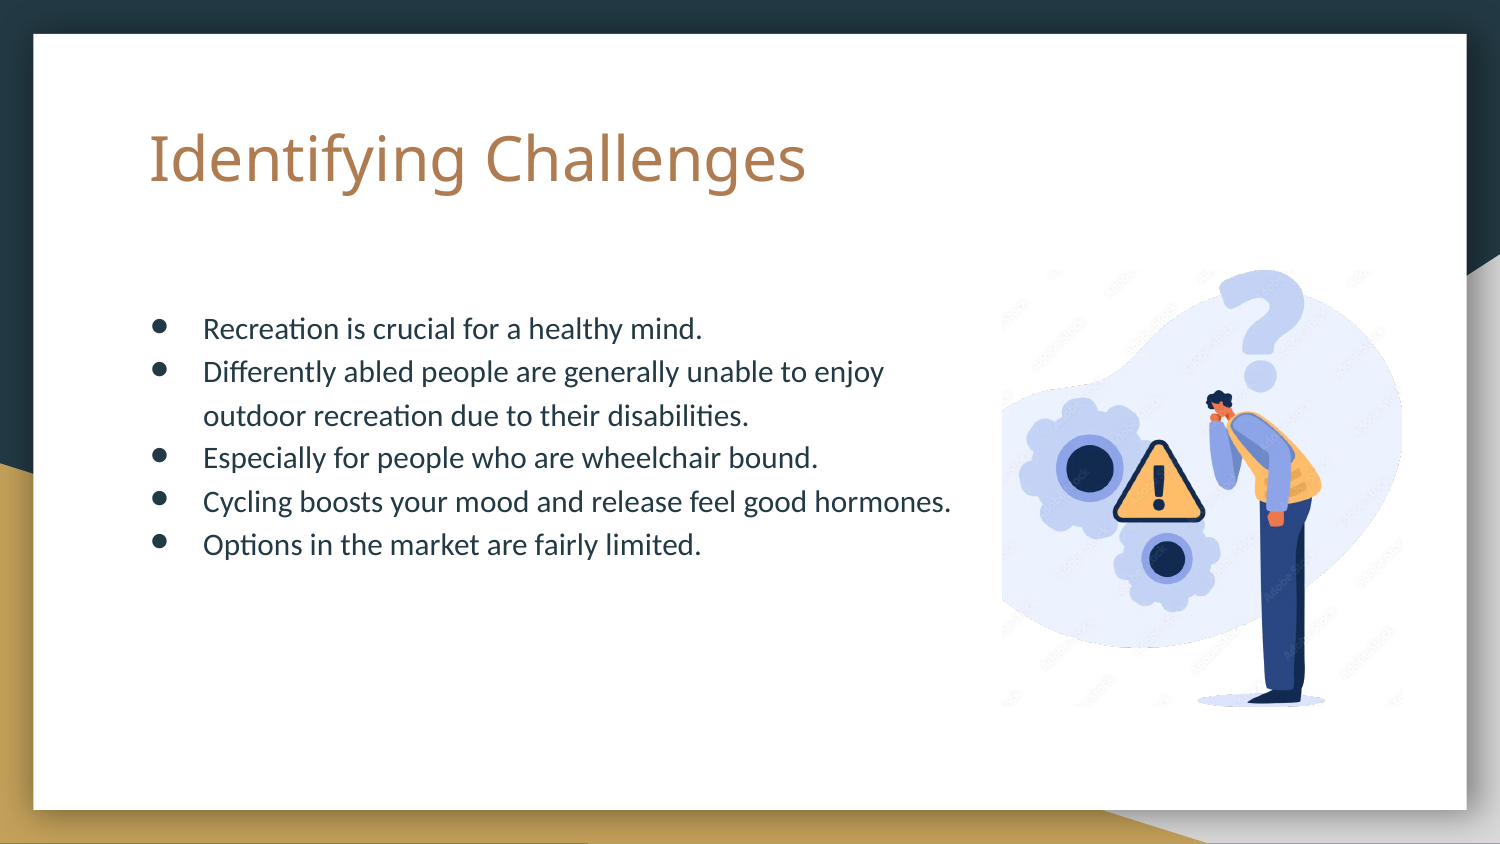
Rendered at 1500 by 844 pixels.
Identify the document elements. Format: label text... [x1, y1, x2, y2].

list Recreation is crucial for a healthy mind. Differently abled people are generally unable to enjoy outdoor recreation due to their disabilities. Especially for people who are wheelchair bound. Cycling boosts your mood and release feel good hormones. Options in the market are fairly limited. [113, 288, 981, 690]
title Identifying Challenges [134, 104, 1366, 261]
picture [1001, 270, 1403, 707]
